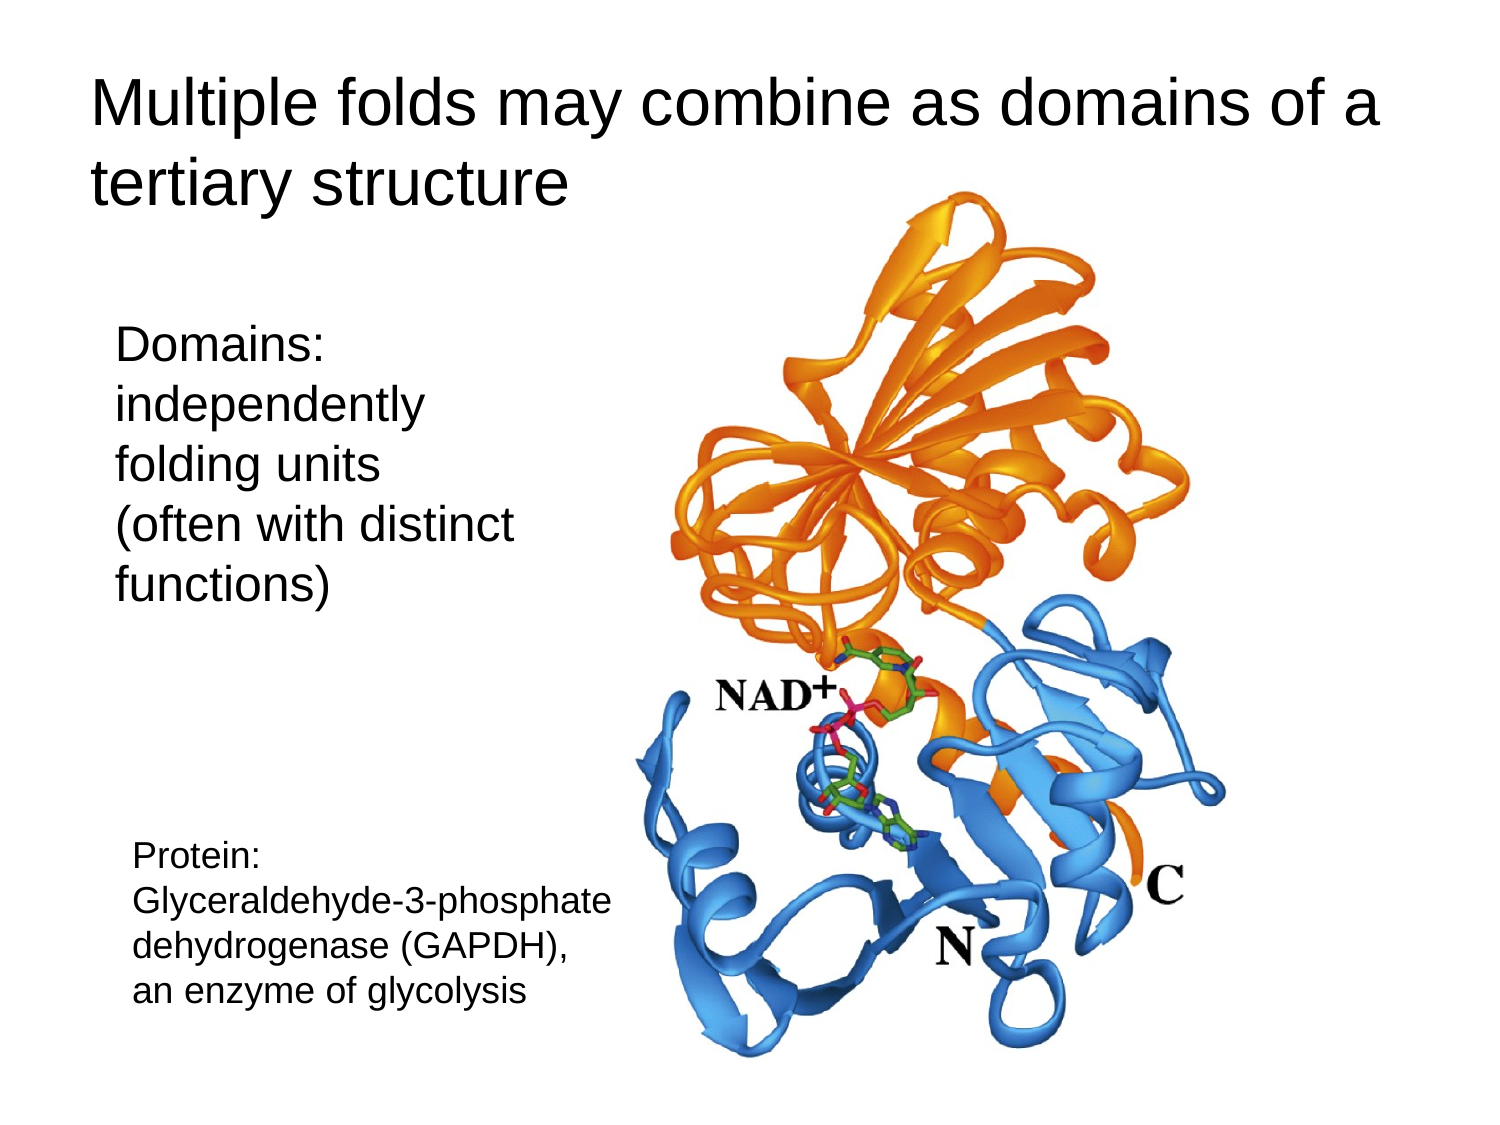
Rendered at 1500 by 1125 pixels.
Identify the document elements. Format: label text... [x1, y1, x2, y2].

text_box Domains: independently folding units (often with distinct functions) [99, 304, 574, 620]
title Multiple folds may combine as domains of a tertiary structure [75, 45, 1425, 233]
text_box Protein: Glyceraldehyde-3-phosphate dehydrogenase (GAPDH), an enzyme of glycolysis [117, 823, 607, 1018]
picture [612, 179, 1244, 1061]
